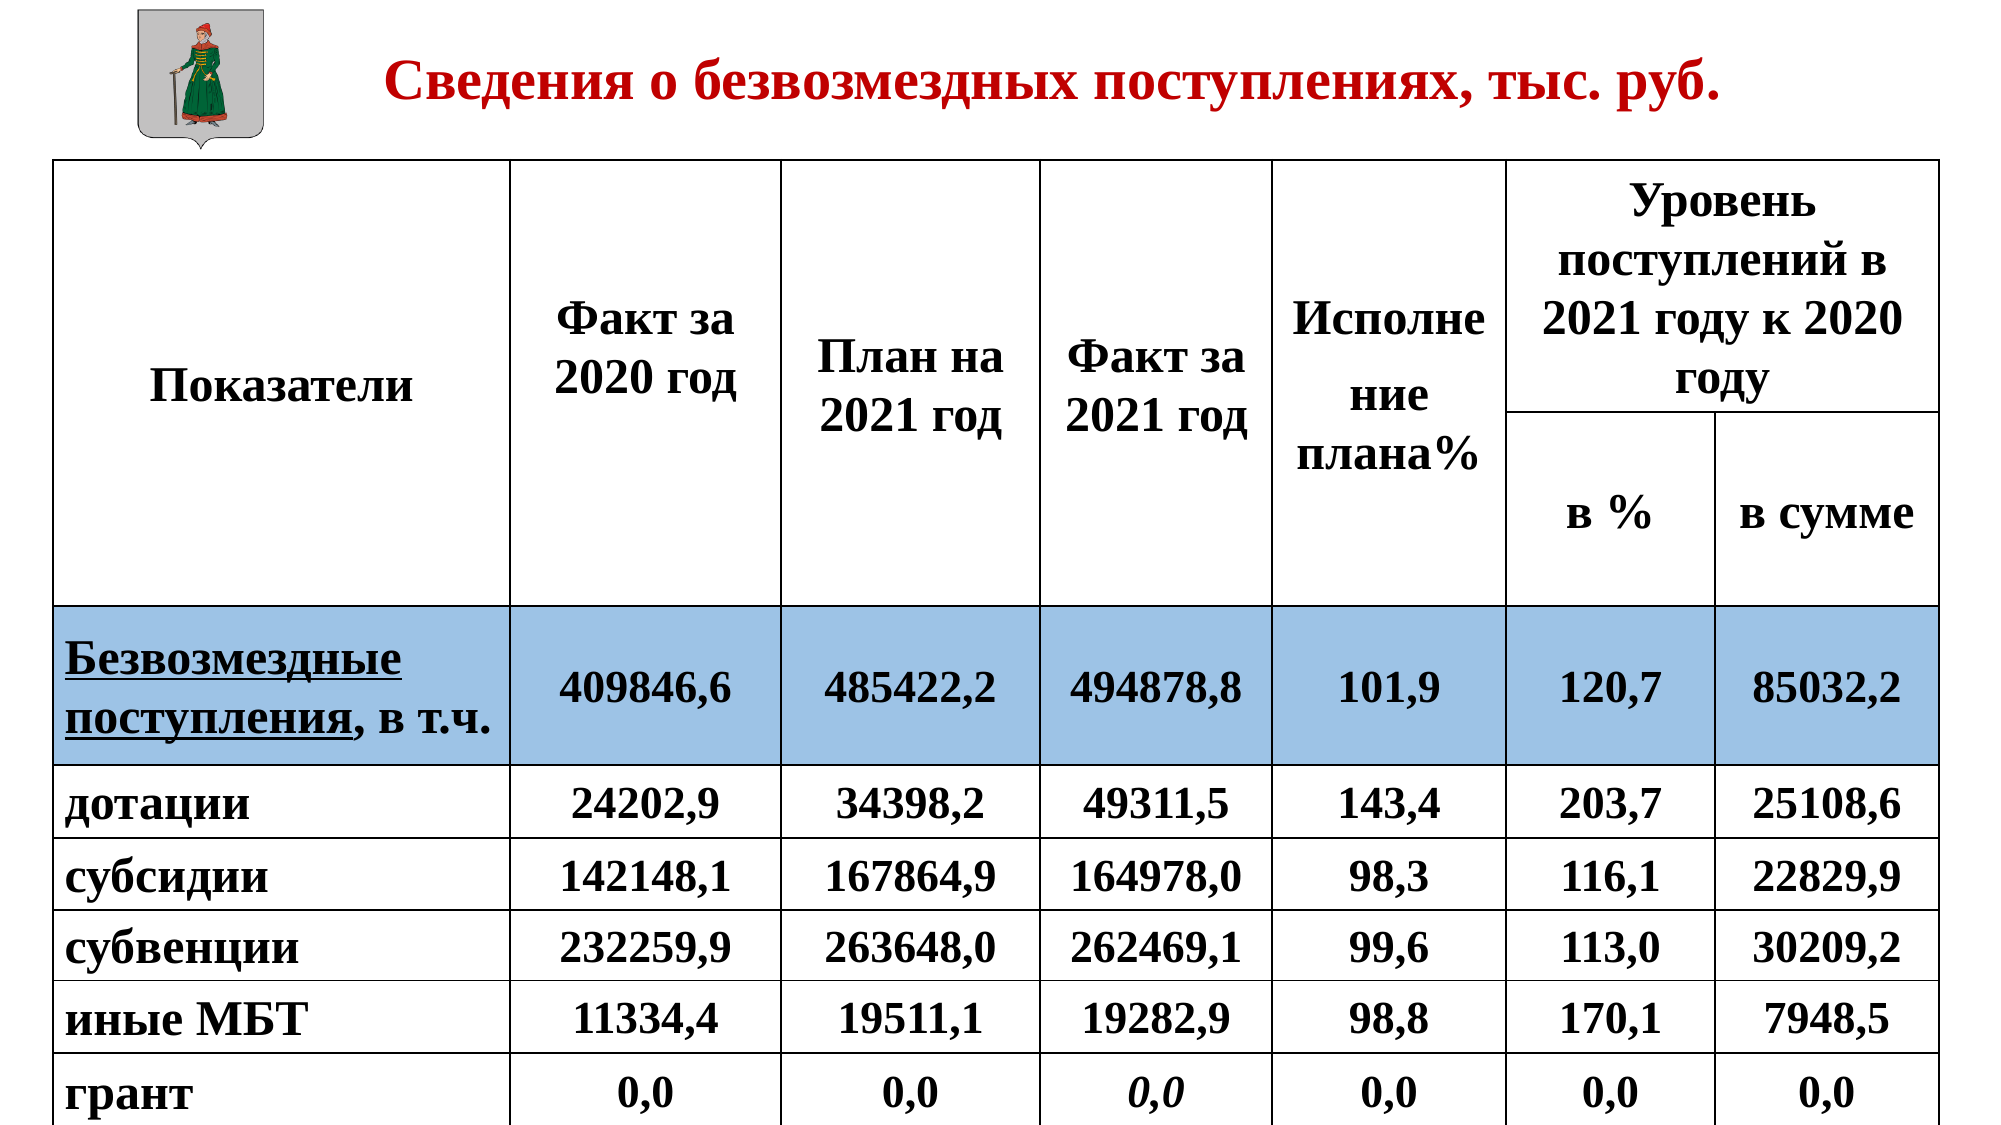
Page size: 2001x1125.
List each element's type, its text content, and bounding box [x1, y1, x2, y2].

table_cell иные МБТ [54, 981, 509, 1052]
table_cell 101,9 [1273, 607, 1505, 764]
table_cell 409846,6 [511, 607, 780, 764]
table_cell 98,3 [1273, 839, 1505, 909]
table_cell 164978,0 [1041, 839, 1271, 909]
table_cell 19511,1 [782, 981, 1039, 1052]
table_cell 24202,9 [511, 766, 780, 837]
table_cell 143,4 [1273, 766, 1505, 837]
title Сведения о безвозмездных поступлениях, тыс. руб. [348, 12, 1756, 150]
table_cell в % [1507, 413, 1714, 605]
table_cell 142148,1 [511, 839, 780, 909]
table_header Исполне ние плана% [1273, 161, 1505, 605]
table_cell 485422,2 [782, 607, 1039, 764]
table_cell Безвозмездные поступления, в т.ч. [54, 607, 509, 764]
table_cell 85032,2 [1716, 607, 1938, 764]
table_cell 0,0 [782, 1054, 1039, 1125]
table_cell грант [54, 1054, 509, 1125]
table_cell 120,7 [1507, 607, 1714, 764]
table_cell 49311,5 [1041, 766, 1271, 837]
table_cell 19282,9 [1041, 981, 1271, 1052]
table_cell 263648,0 [782, 911, 1039, 980]
table_header План на 2021 год [782, 161, 1039, 605]
table_cell 170,1 [1507, 981, 1714, 1052]
table_cell 494878,8 [1041, 607, 1271, 764]
table_cell 30209,2 [1716, 911, 1938, 980]
table_cell 11334,4 [511, 981, 780, 1052]
table_cell 34398,2 [782, 766, 1039, 837]
table_header Уровень поступлений в 2021 году к 2020 году [1507, 161, 1938, 411]
table_cell дотации [54, 766, 509, 837]
table_cell 167864,9 [782, 839, 1039, 909]
table_cell 0,0 [1716, 1054, 1938, 1125]
table_cell 262469,1 [1041, 911, 1271, 980]
table_cell 98,8 [1273, 981, 1505, 1052]
table_cell 22829,9 [1716, 839, 1938, 909]
table_header Факт за 2021 год [1041, 161, 1271, 605]
table_cell 0,0 [1041, 1054, 1271, 1125]
table_cell 116,1 [1507, 839, 1714, 909]
table_cell 7948,5 [1716, 981, 1938, 1052]
table_cell 232259,9 [511, 911, 780, 980]
table_cell 113,0 [1507, 911, 1714, 980]
table_cell субсидии [54, 839, 509, 909]
table_cell 25108,6 [1716, 766, 1938, 837]
table_cell 99,6 [1273, 911, 1505, 980]
table_header Показатели [54, 161, 509, 605]
table_cell 0,0 [511, 1054, 780, 1125]
picture [137, 9, 264, 150]
table_cell 0,0 [1273, 1054, 1505, 1125]
table_cell субвенции [54, 911, 509, 980]
table_header Факт за 2020 год [511, 161, 780, 605]
table_cell 0,0 [1507, 1054, 1714, 1125]
table_cell в сумме [1716, 413, 1938, 605]
table_cell 203,7 [1507, 766, 1714, 837]
